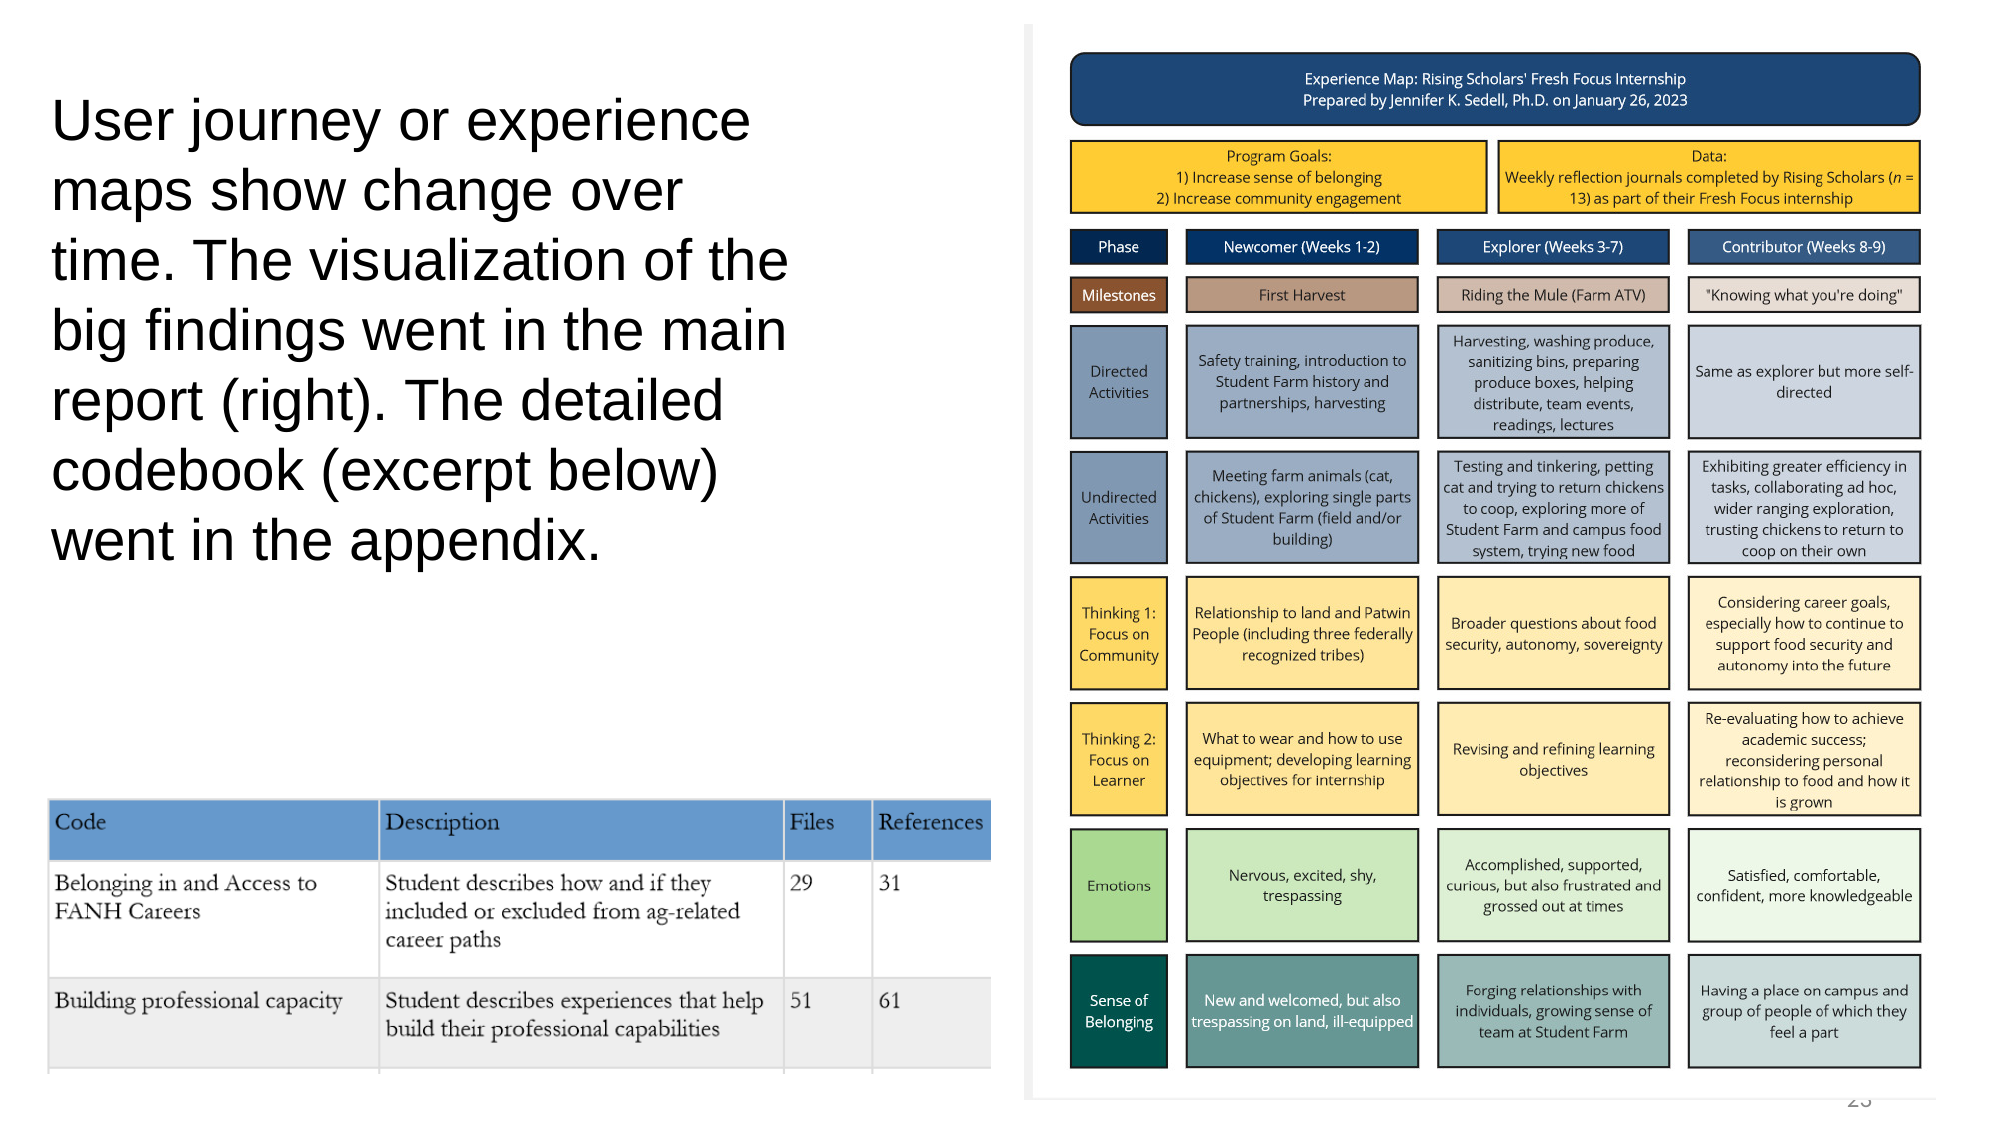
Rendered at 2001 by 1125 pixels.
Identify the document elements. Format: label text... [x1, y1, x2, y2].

text_box User journey or experience maps show change over time. The visualization of the big findings went in the main report (right). The detailed codebook (excerpt below) went in the appendix. [36, 67, 814, 712]
picture [36, 791, 991, 1074]
picture [1024, 24, 1936, 1101]
